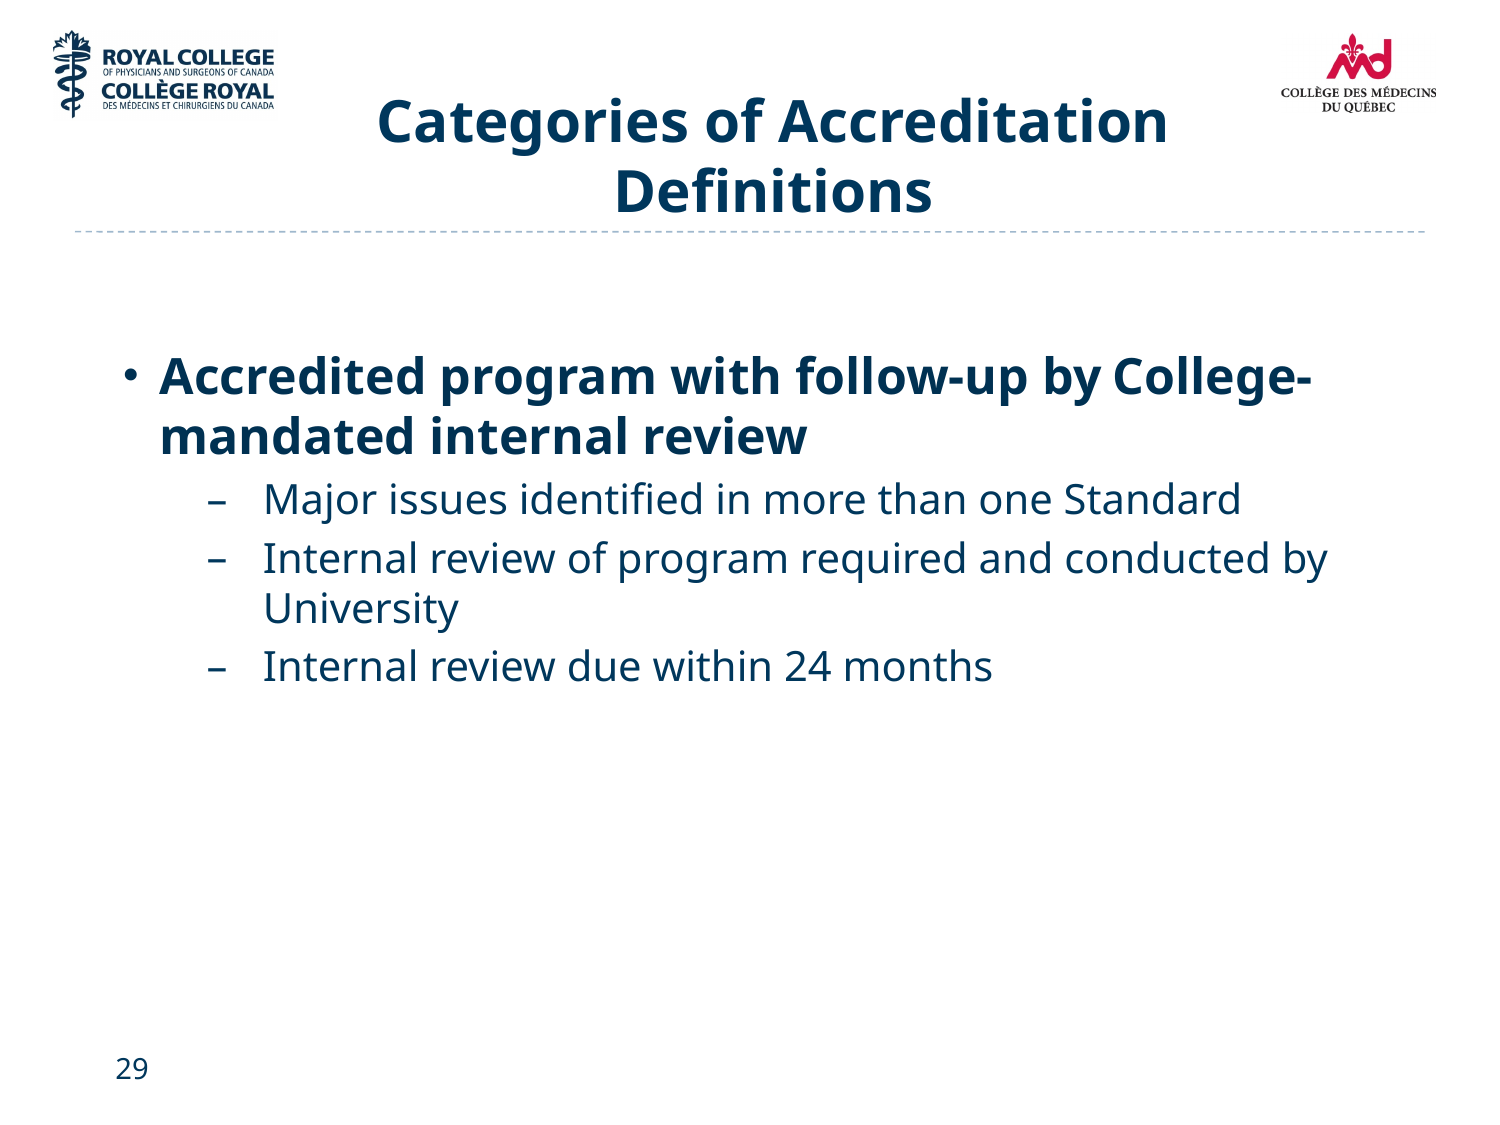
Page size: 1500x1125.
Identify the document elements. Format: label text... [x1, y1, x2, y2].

picture [53, 30, 278, 121]
list Accredited program with follow-up by College-mandated internal review Major issues identified in more than one Standard Internal review of program required and conducted by University Internal review due within 24 months [76, 266, 1428, 988]
picture [1281, 33, 1436, 113]
slide_number 29 [100, 1042, 426, 1103]
title Categories of Accreditation Definitions [277, 54, 1270, 233]
